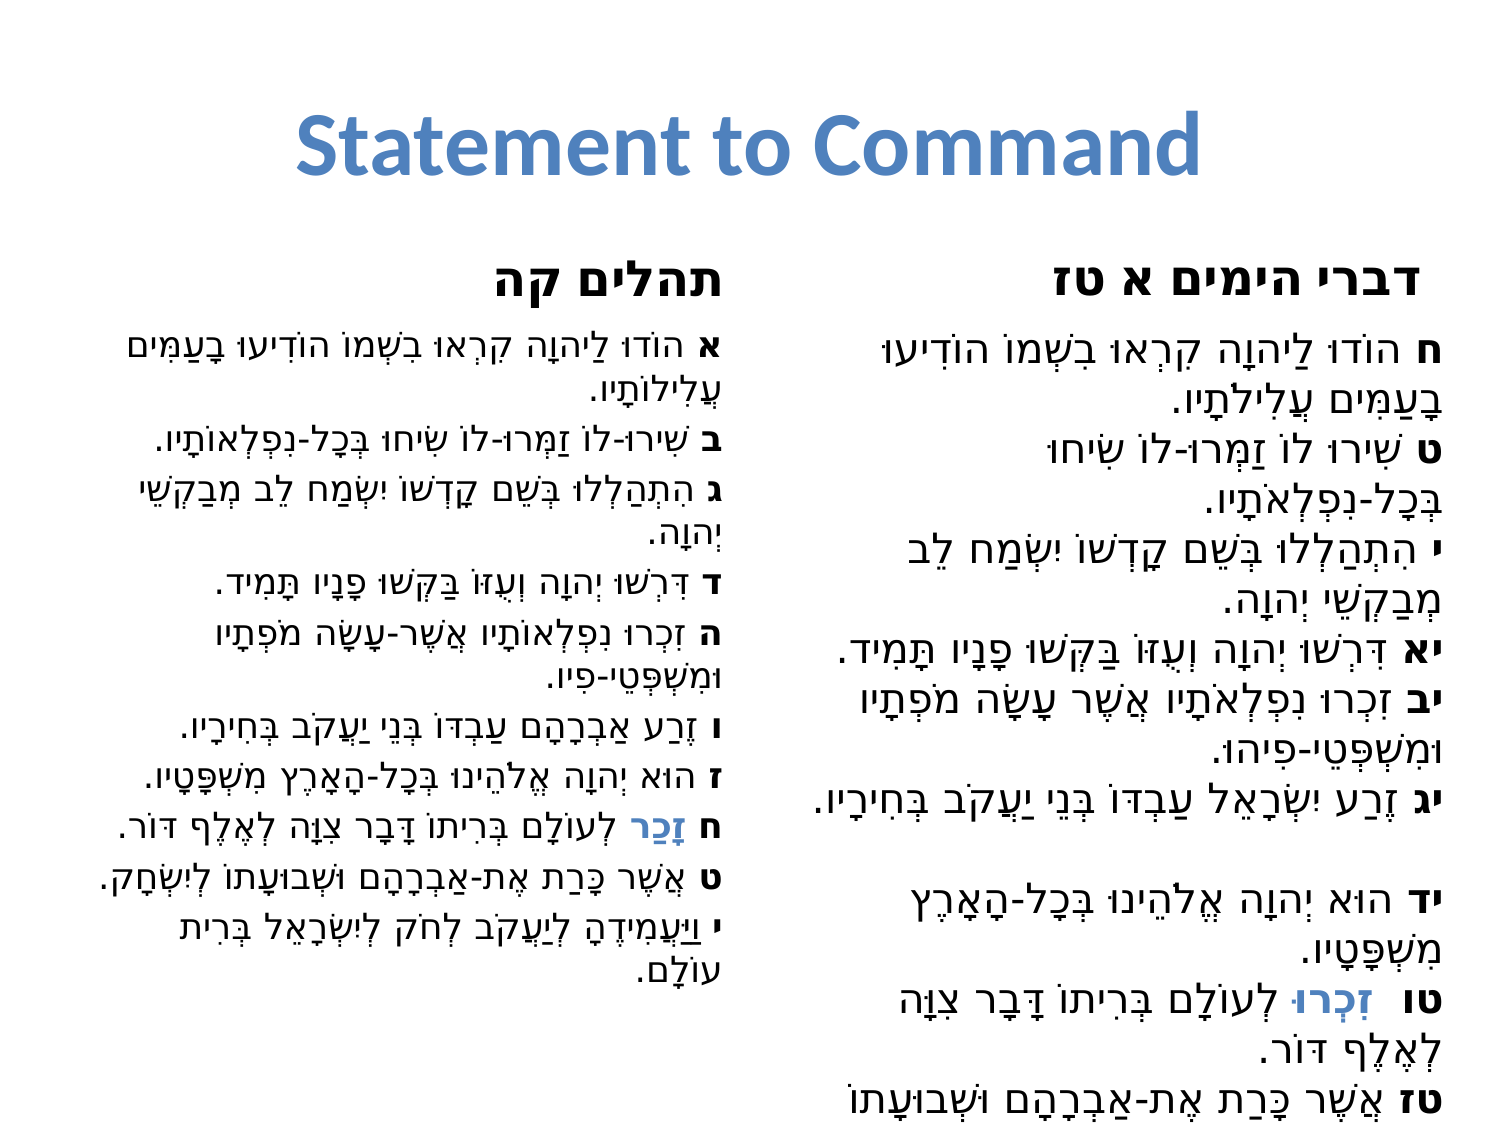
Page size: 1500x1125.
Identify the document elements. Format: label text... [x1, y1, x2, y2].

list דברי הימים א טז [773, 208, 1437, 313]
list ח הוֹדוּ לַיהוָה קִרְאוּ בִשְׁמוֹ הוֹדִיעוּ בָעַמִּים עֲלִילֹתָיו. ט שִׁירוּ לוֹ זַמְּרוּ-לוֹ שִׂיחוּ בְּכָל-נִפְלְאֹתָיו. י הִתְהַלְלוּ בְּשֵׁם קָדְשׁוֹ יִשְׂמַח לֵב מְבַקְשֵׁי יְהוָה. יא דִּרְשׁוּ יְהוָה וְעֻזּוֹ בַּקְּשׁוּ פָנָיו תָּמִיד. יב זִכְרוּ נִפְלְאֹתָיו אֲשֶׁר עָשָׂה מֹפְתָיו וּמִשְׁפְּטֵי-פִיהוּ. יג זֶרַע יִשְׂרָאֵל עַבְדּוֹ בְּנֵי יַעֲקֹב בְּחִירָיו. יד הוּא יְהוָה אֱלֹהֵינוּ בְּכָל-הָאָרֶץ מִשְׁפָּטָיו. טו זִכְרוּ לְעוֹלָם בְּרִיתוֹ דָּבָר צִוָּה לְאֶלֶף דּוֹר. טז אֲשֶׁר כָּרַת אֶת-אַבְרָהָם וּשְׁבוּעָתוֹ לְיִצְחָק. יז וַיַּעֲמִידֶהָ לְיַעֲקֹב לְחֹק לְיִשְׂרָאֵל בְּרִית עוֹלָם. [785, 314, 1459, 1059]
list א הוֹדוּ לַיהוָה קִרְאוּ בִשְׁמוֹ הוֹדִיעוּ בָעַמִּים עֲלִילוֹתָיו. ב שִׁירוּ-לוֹ זַמְּרוּ-לוֹ שִׂיחוּ בְּכָל-נִפְלְאוֹתָיו. ג הִתְהַלְלוּ בְּשֵׁם קָדְשׁוֹ יִשְׂמַח לֵב מְבַקְשֵׁי יְהוָה. ד דִּרְשׁוּ יְהוָה וְעֻזּוֹ בַּקְּשׁוּ פָנָיו תָּמִיד. ה זִכְרוּ נִפְלְאוֹתָיו אֲשֶׁר-עָשָׂה מֹפְתָיו וּמִשְׁפְּטֵי-פִיו. ו זֶרַע אַבְרָהָם עַבְדּוֹ בְּנֵי יַעֲקֹב בְּחִירָיו. ז הוּא יְהוָה אֱלֹהֵינוּ בְּכָל-הָאָרֶץ מִשְׁפָּטָיו. ח זָכַר לְעוֹלָם בְּרִיתוֹ דָּבָר צִוָּה לְאֶלֶף דּוֹר. ט אֲשֶׁר כָּרַת אֶת-אַבְרָהָם וּשְׁבוּעָתוֹ לְיִשְׂחָק. י וַיַּעֲמִידֶהָ לְיַעֲקֹב לְחֹק לְיִשְׂרָאֵל בְּרִית עוֹלָם. [75, 314, 738, 1005]
list תהלים קה [76, 209, 740, 315]
title Statement to Command [75, 45, 1425, 233]
